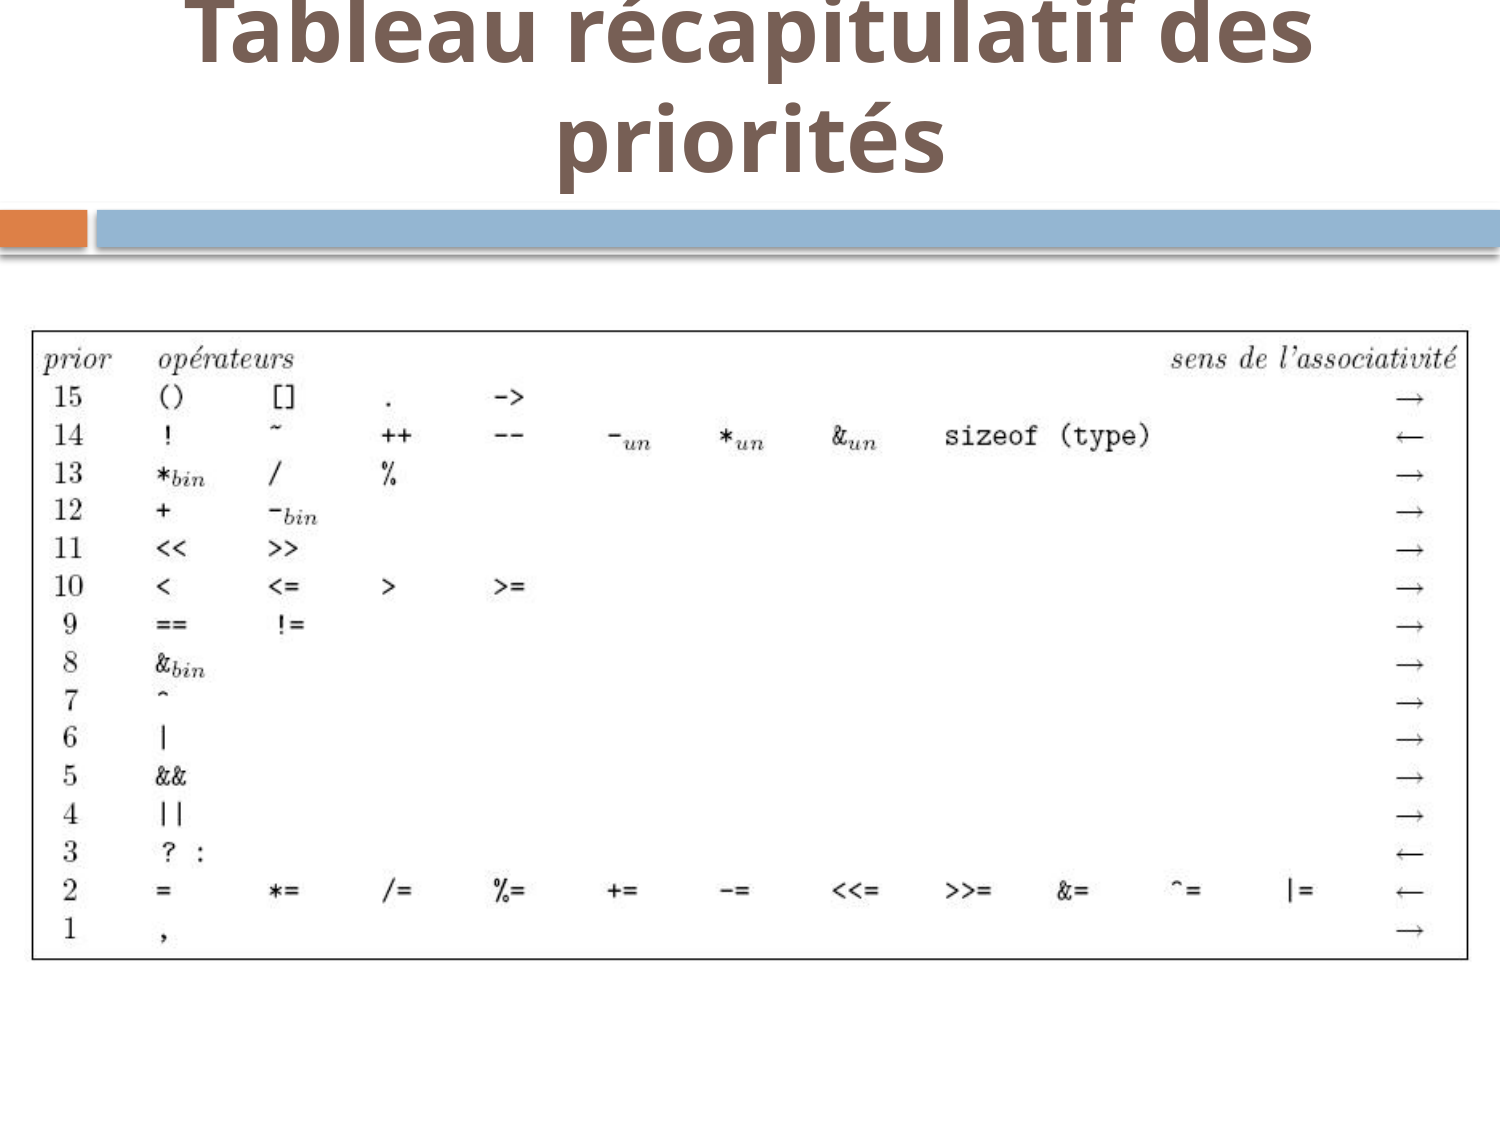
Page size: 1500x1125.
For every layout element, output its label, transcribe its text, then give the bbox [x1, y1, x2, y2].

picture [24, 324, 1475, 967]
text_box Tableau récapitulatif des priorités [0, 0, 1500, 163]
